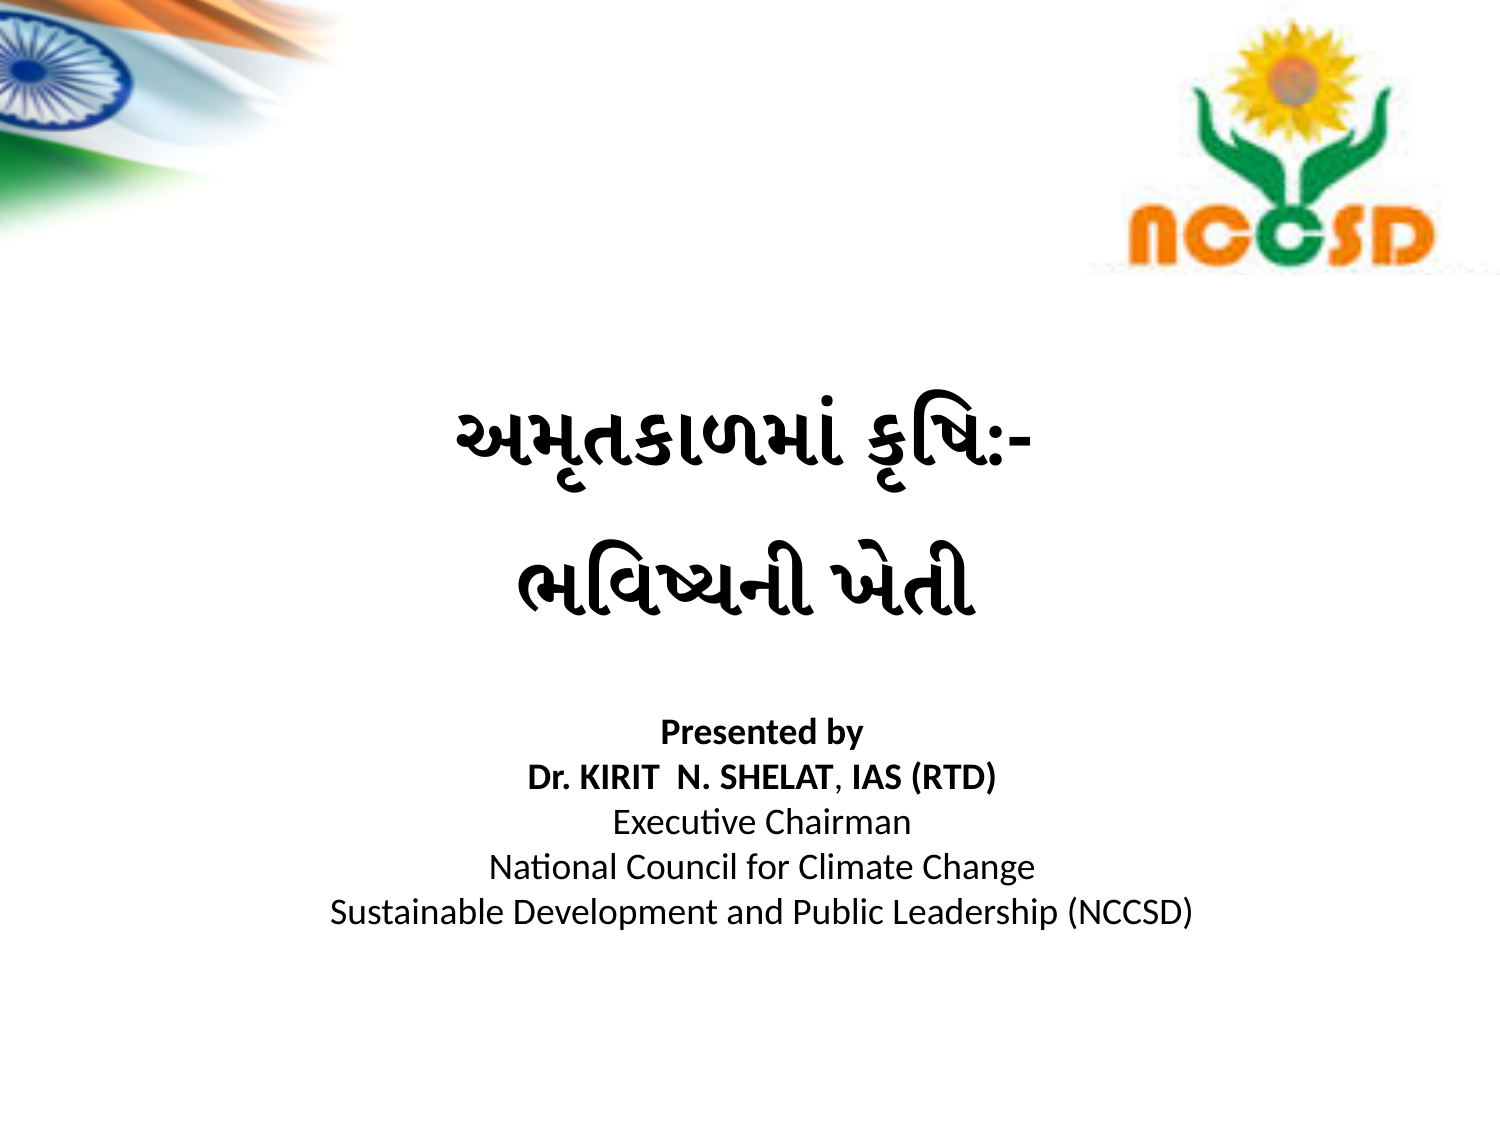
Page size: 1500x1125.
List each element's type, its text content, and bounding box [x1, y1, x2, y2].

text_box Presented by Dr. KIRIT N. SHELAT, IAS (RTD) Executive Chairman National Council for Climate Change Sustainable Development and Public Leadership (NCCSD) [274, 699, 1250, 985]
text_box અમૃતકાળમાં કૃષિ:- ભવિષ્યની ખેતી [87, 324, 1400, 640]
picture [0, 0, 538, 288]
picture [1087, 0, 1500, 276]
